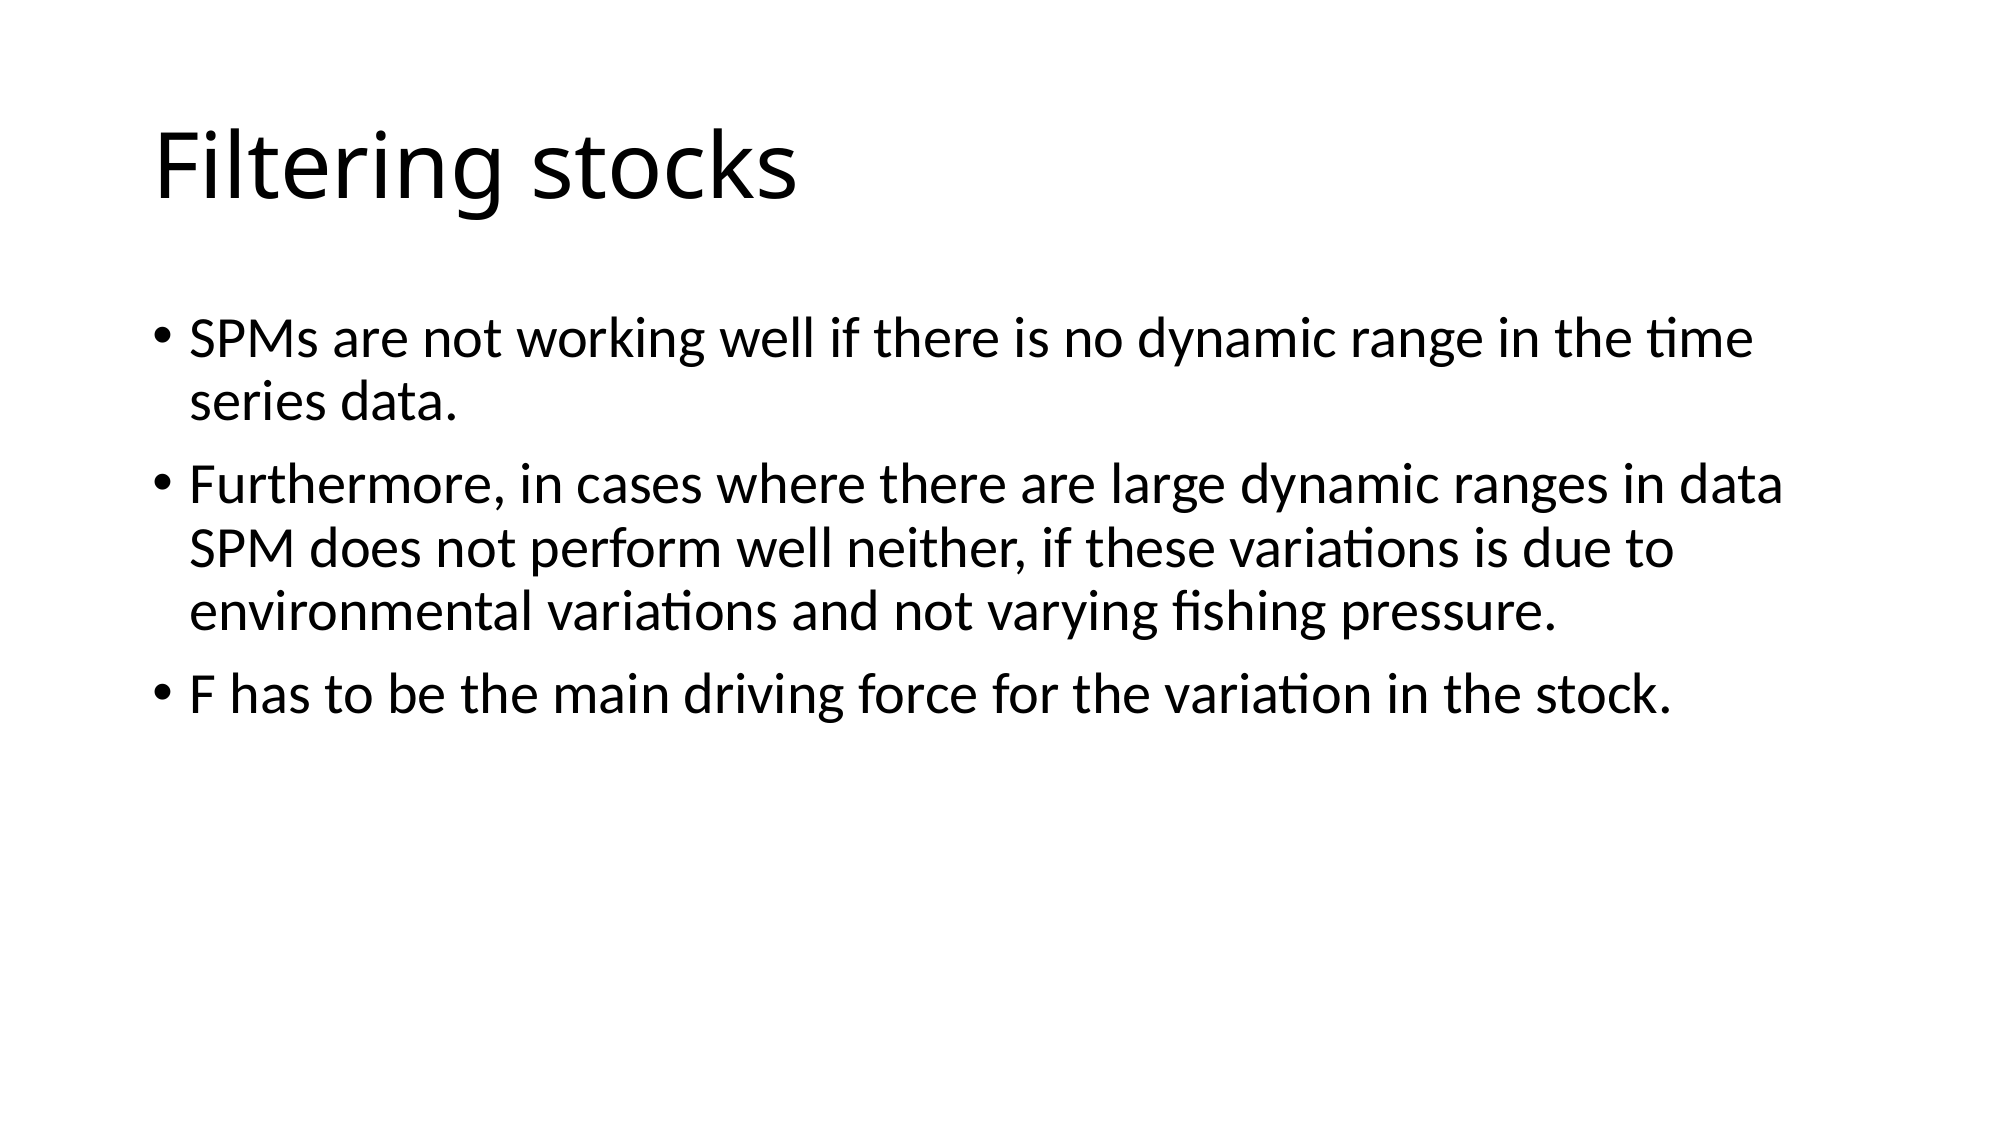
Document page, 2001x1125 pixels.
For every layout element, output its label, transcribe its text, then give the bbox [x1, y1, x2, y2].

title Filtering stocks [137, 59, 1863, 278]
list SPMs are not working well if there is no dynamic range in the time series data. Furthermore, in cases where there are large dynamic ranges in data SPM does not perform well neither, if these variations is due to environmental variations and not varying fishing pressure. F has to be the main driving force for the variation in the stock. [137, 299, 1863, 1014]
